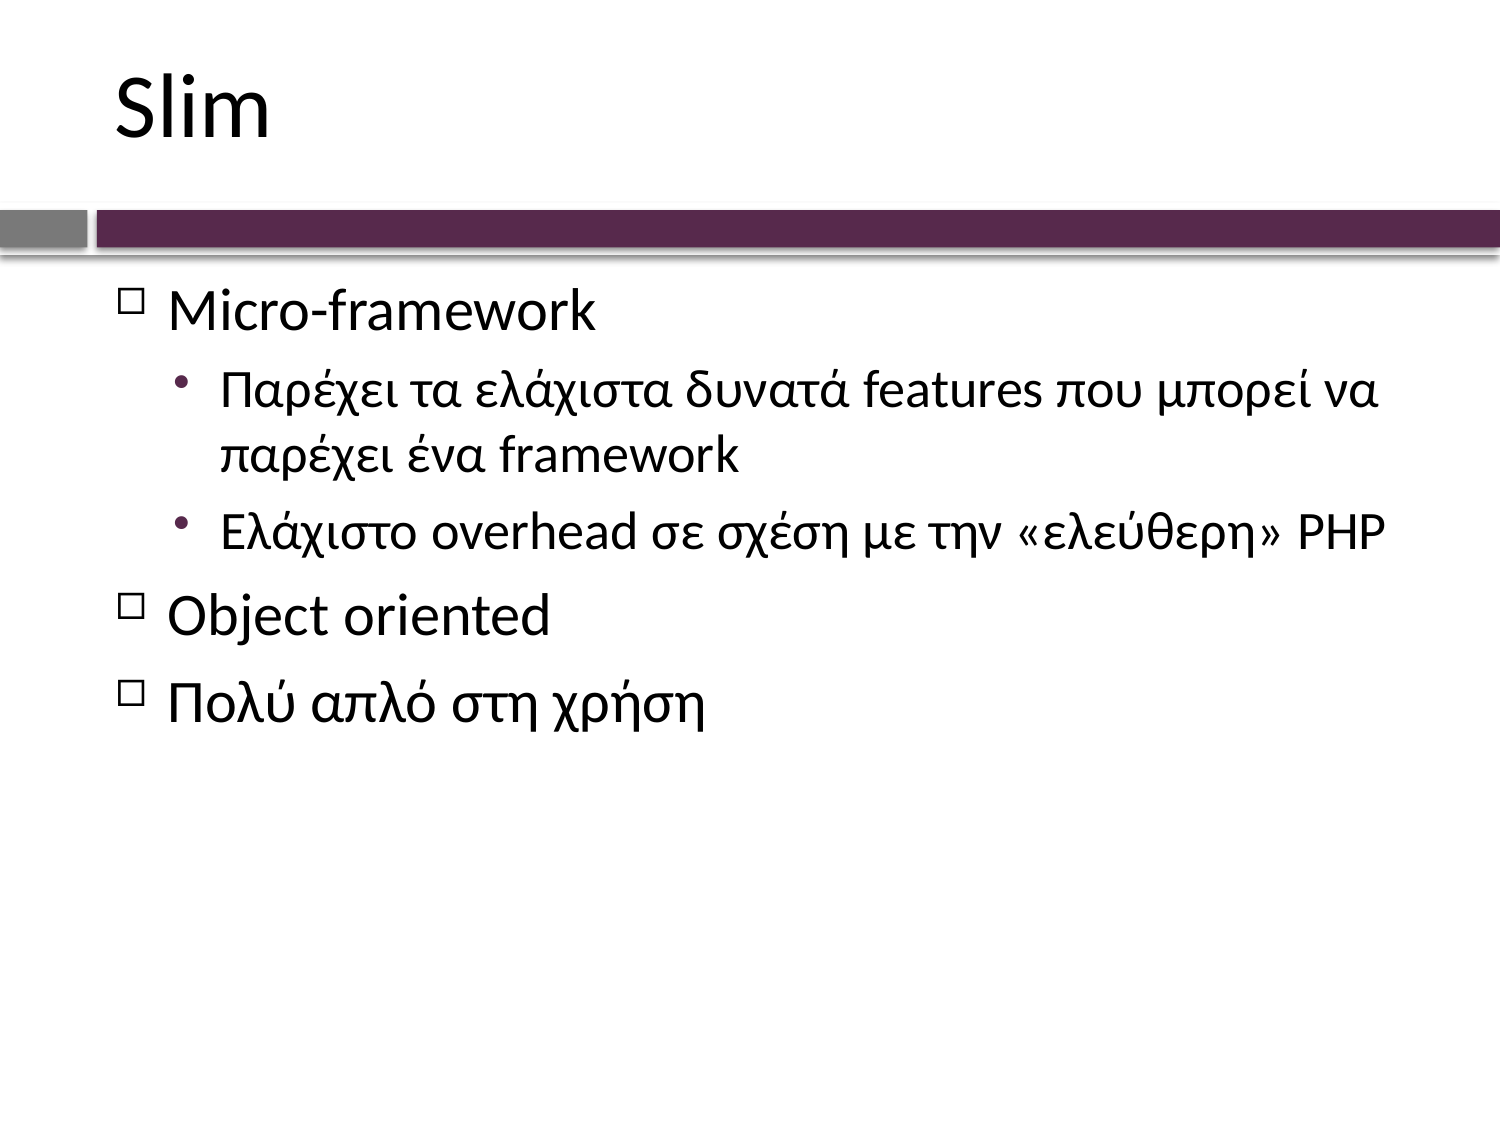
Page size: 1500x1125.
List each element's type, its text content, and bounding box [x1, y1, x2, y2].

list Micro-framework Παρέχει τα ελάχιστα δυνατά features που μπορεί να παρέχει ένα framework Ελάχιστο overhead σε σχέση με την «ελεύθερη» PHP Object oriented Πολύ απλό στη χρήση [100, 262, 1438, 1000]
title Slim [100, 19, 1438, 182]
